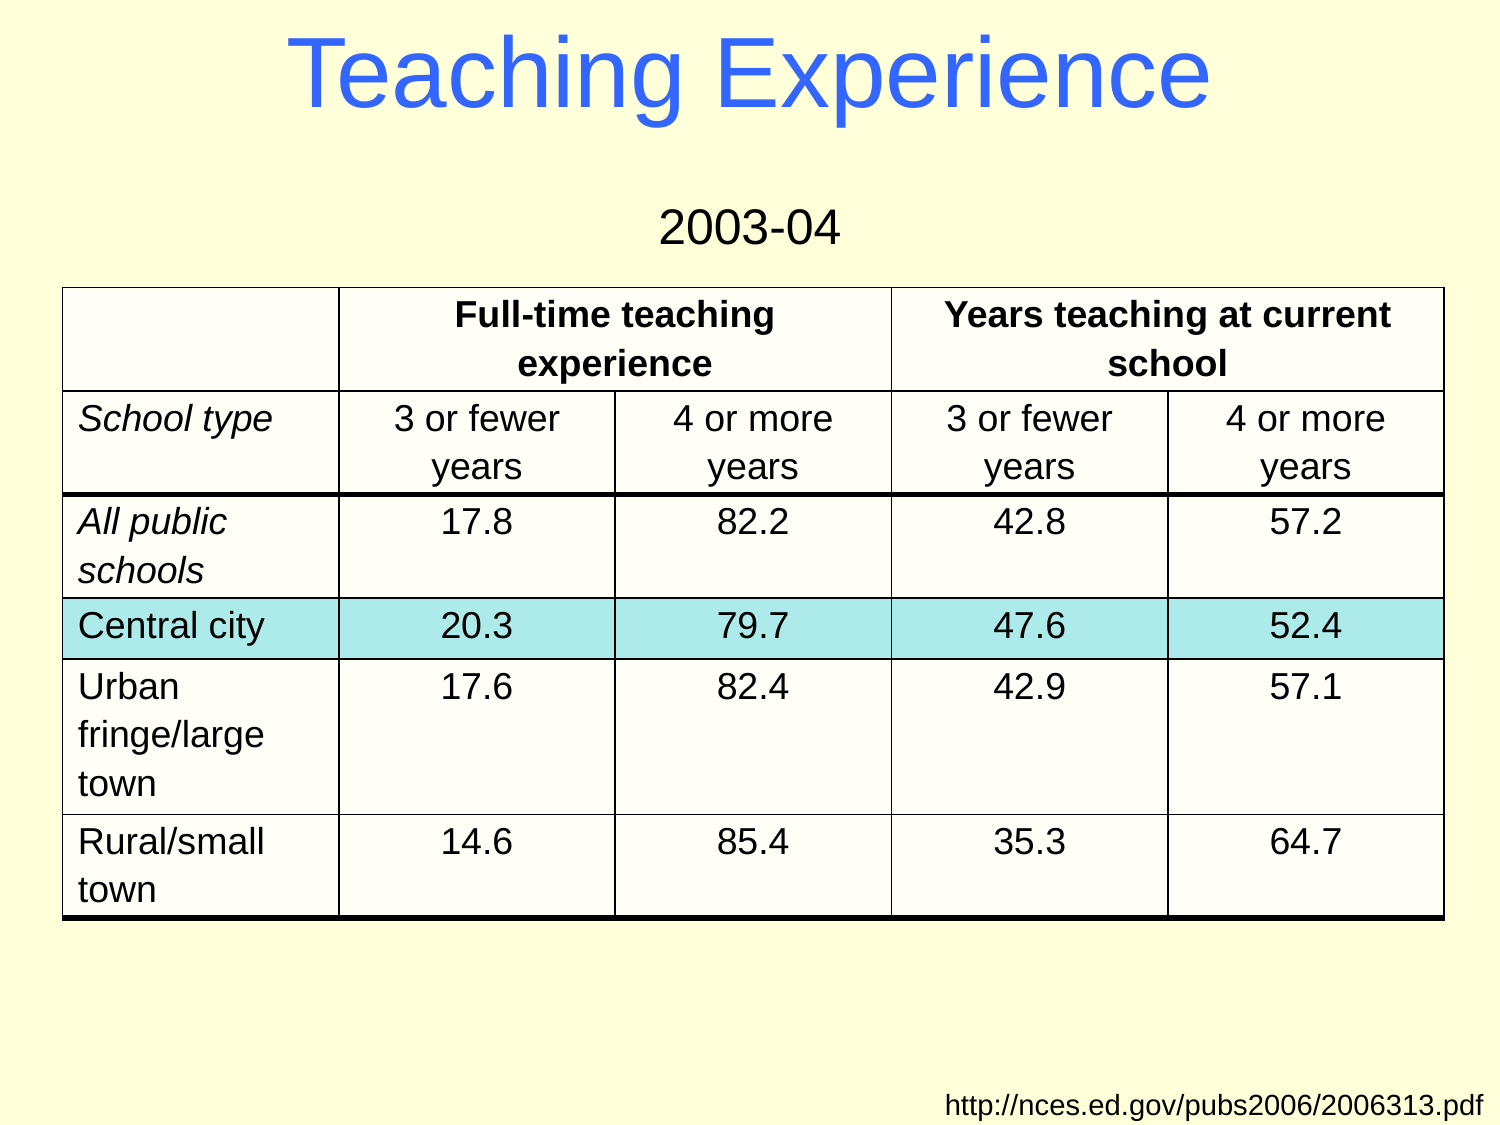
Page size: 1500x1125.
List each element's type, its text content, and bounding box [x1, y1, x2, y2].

table_cell 14.6 [340, 815, 614, 915]
table_cell 17.8 [340, 497, 614, 597]
table_cell 64.7 [1169, 815, 1443, 915]
table_cell All public schools [63, 497, 338, 597]
table_cell Urban fringe/large town [63, 660, 338, 814]
table_cell 85.4 [616, 815, 891, 915]
table_cell 4 or more years [1169, 392, 1443, 492]
table_header [63, 288, 338, 390]
table_cell 17.6 [340, 660, 614, 814]
text_box 2003-04 [87, 187, 1413, 263]
table_cell 3 or fewer years [340, 392, 614, 492]
table_cell 57.1 [1169, 660, 1443, 814]
table_cell 42.9 [892, 660, 1167, 814]
table_cell Rural/small town [63, 815, 338, 915]
table_cell 42.8 [892, 497, 1167, 597]
table_cell 35.3 [892, 815, 1167, 915]
table_cell 82.2 [616, 497, 891, 597]
text_box Teaching Experience [0, 0, 1500, 188]
table_cell 57.2 [1169, 497, 1443, 597]
table_cell 3 or fewer years [892, 392, 1167, 492]
table_header Years teaching at current school [892, 288, 1443, 390]
table_cell Central city [63, 599, 338, 658]
table_header Full-time teaching experience [340, 288, 891, 390]
table_cell 52.4 [1169, 599, 1443, 658]
text_box http://nces.ed.gov/pubs2006/2006313.pdf [930, 1078, 1500, 1125]
table_cell 4 or more years [616, 392, 891, 492]
table_cell 79.7 [616, 599, 891, 658]
table_cell 82.4 [616, 660, 891, 814]
table_cell 47.6 [892, 599, 1167, 658]
table_cell 20.3 [340, 599, 614, 658]
table_cell School type [63, 392, 338, 492]
